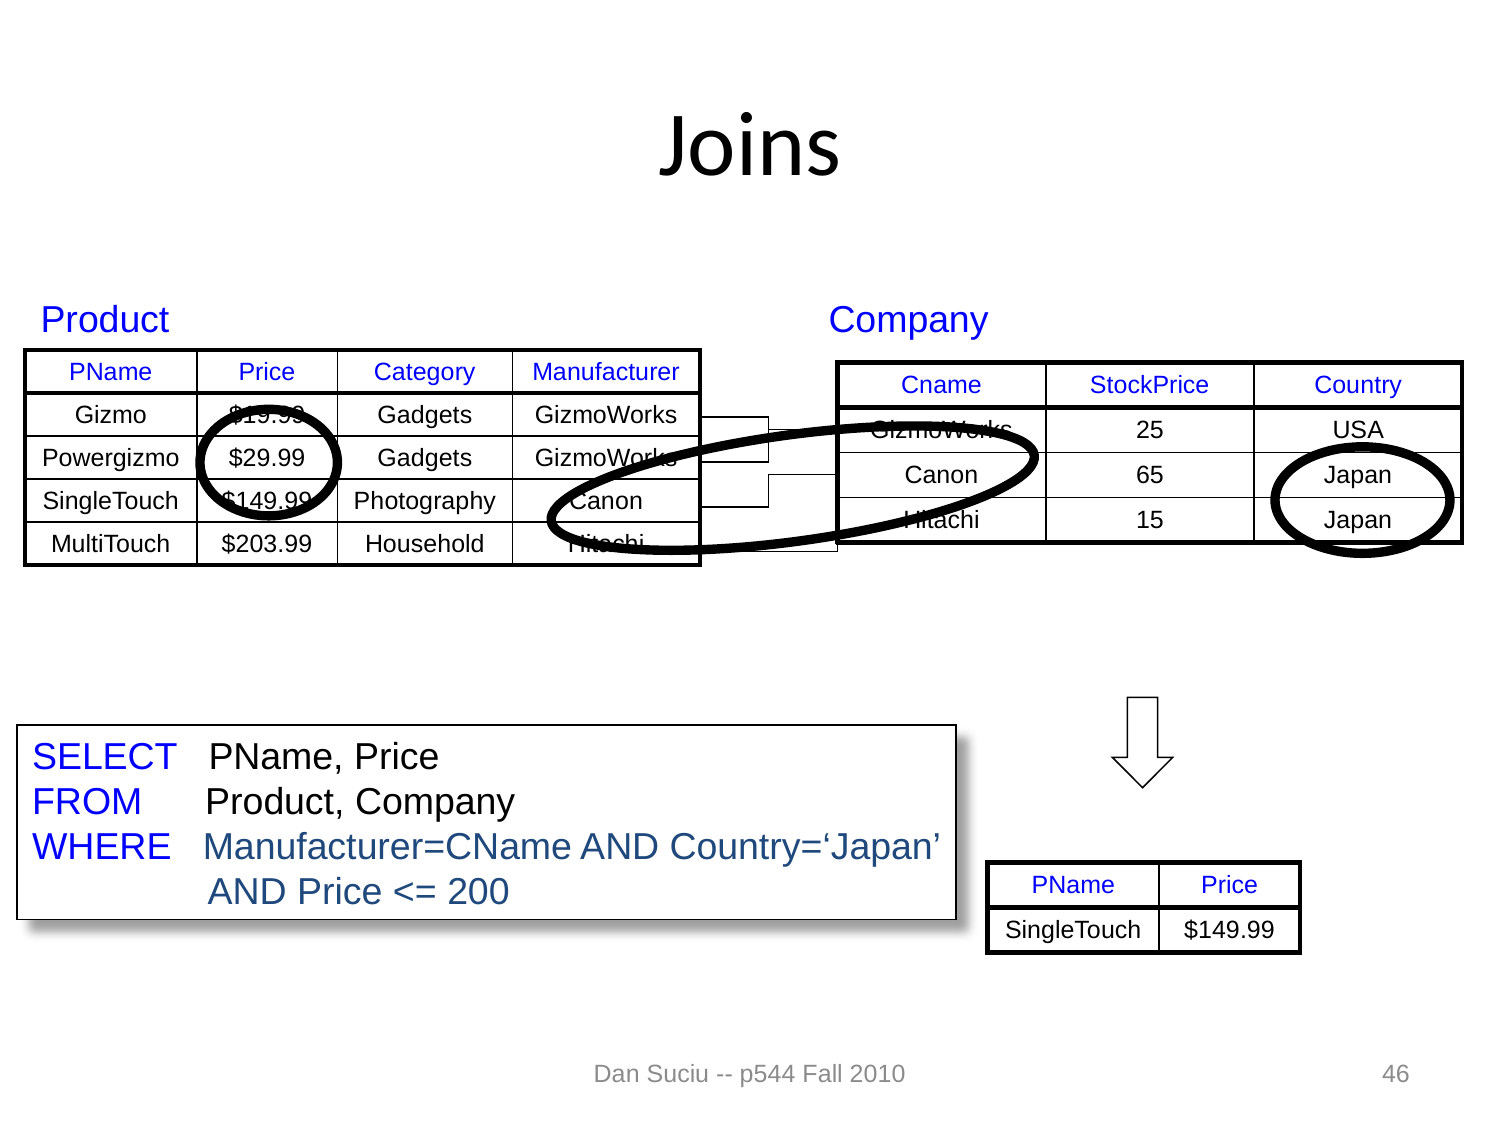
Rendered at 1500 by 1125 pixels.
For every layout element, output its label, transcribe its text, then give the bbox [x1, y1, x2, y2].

table_cell SingleTouch [990, 910, 1158, 950]
table_header Country [1255, 365, 1460, 405]
table_cell Powergizmo [27, 437, 194, 478]
table_cell Japan [1454, 453, 1460, 497]
table_header Cname [840, 365, 1045, 405]
table_cell $19.99 [198, 395, 337, 408]
table_cell MultiTouch [27, 523, 196, 563]
table_header Category [338, 352, 512, 391]
table_header Price [198, 352, 337, 391]
title Joins [75, 45, 1425, 233]
text_box Product [25, 287, 185, 348]
table_cell Gadgets [338, 395, 512, 407]
table_header PName [990, 865, 1158, 905]
table_header Manufacturer [513, 352, 698, 391]
text_box [1112, 697, 1173, 788]
table_header StockPrice [1047, 365, 1253, 405]
table_cell USA [1452, 410, 1460, 452]
table_cell GizmoWorks [513, 395, 698, 407]
text_box Company [813, 287, 1004, 348]
table_cell SingleTouch [27, 480, 194, 521]
table_header Price [1160, 865, 1298, 905]
footer Dan Suciu -- p544 Fall 2010 [512, 1042, 988, 1103]
table_cell Japan [1454, 498, 1460, 540]
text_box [199, 409, 1451, 554]
table_cell Gizmo [27, 395, 196, 435]
table_cell $149.99 [1160, 910, 1298, 950]
text_box SELECT PName, Price FROM Product, Company WHERE Manufacturer=CName AND Country=‘Japan’ AND Price <= 200 [17, 724, 957, 920]
slide_number 46 [1074, 1042, 1425, 1103]
table_header PName [27, 352, 196, 391]
